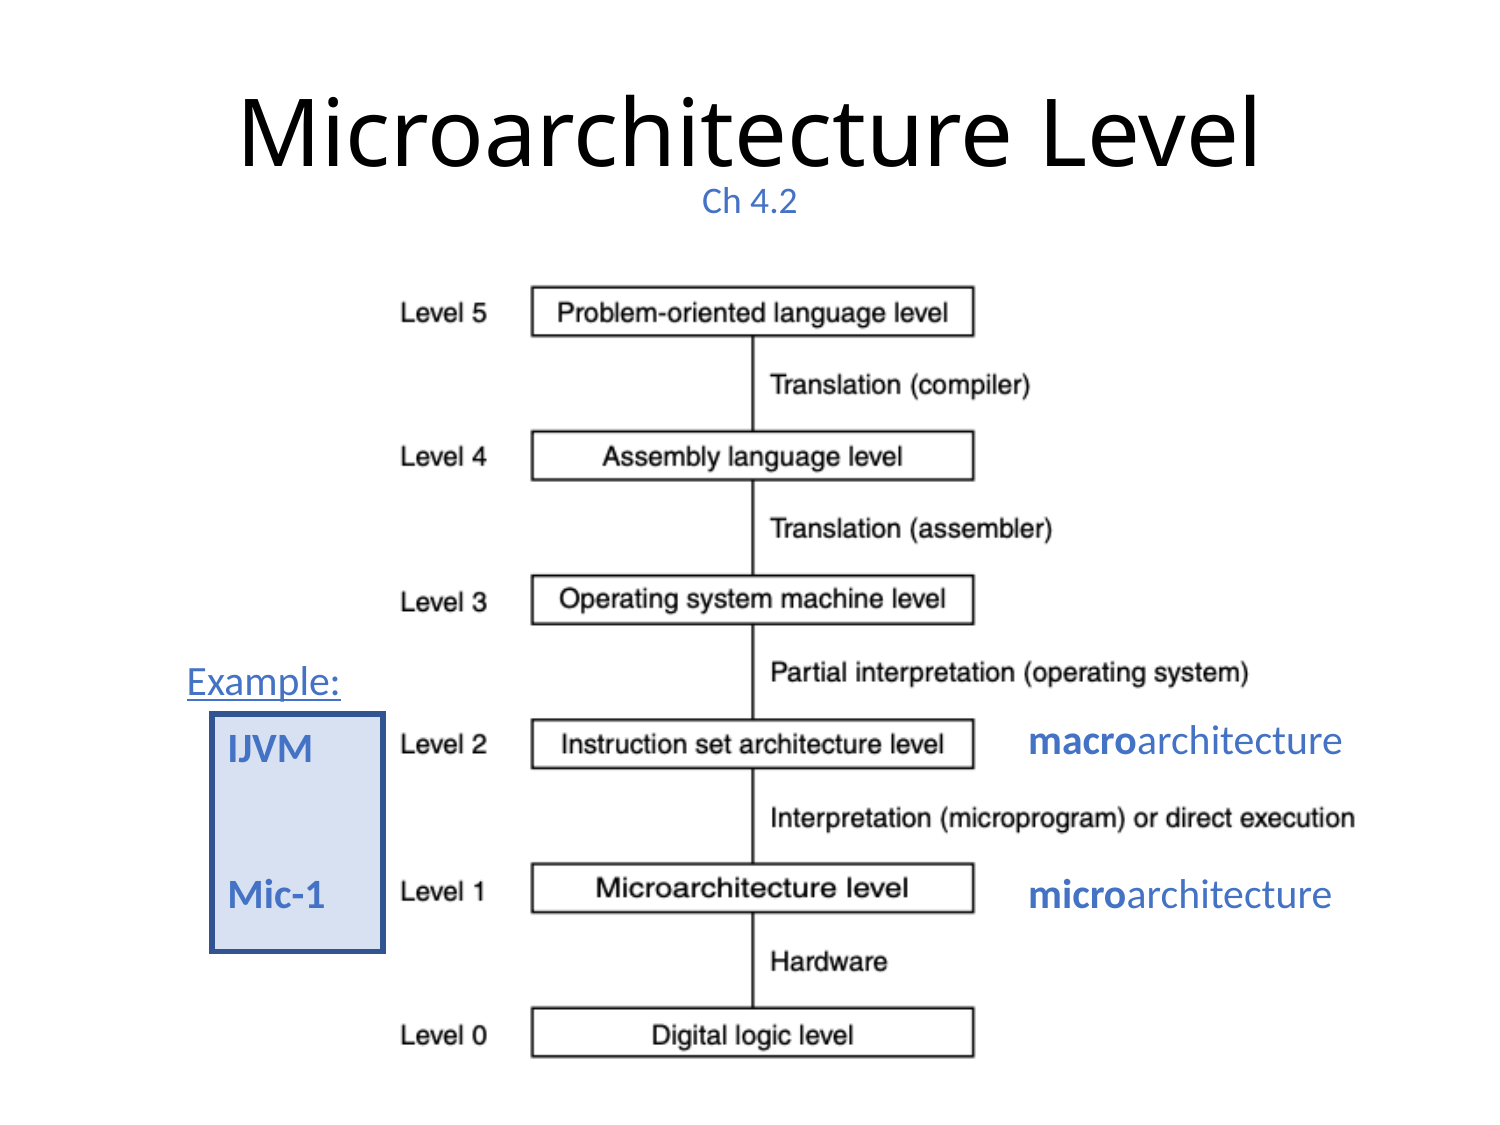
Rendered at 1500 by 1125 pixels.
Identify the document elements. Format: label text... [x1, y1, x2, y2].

text_box Mic-1 [212, 859, 341, 925]
text_box [211, 713, 359, 953]
text_box IJVM [212, 713, 329, 778]
picture [359, 261, 1409, 1080]
subtitle Ch 4.2 [187, 173, 1313, 318]
title Microarchitecture Level [0, 0, 1500, 195]
text_box Example: [171, 646, 357, 712]
